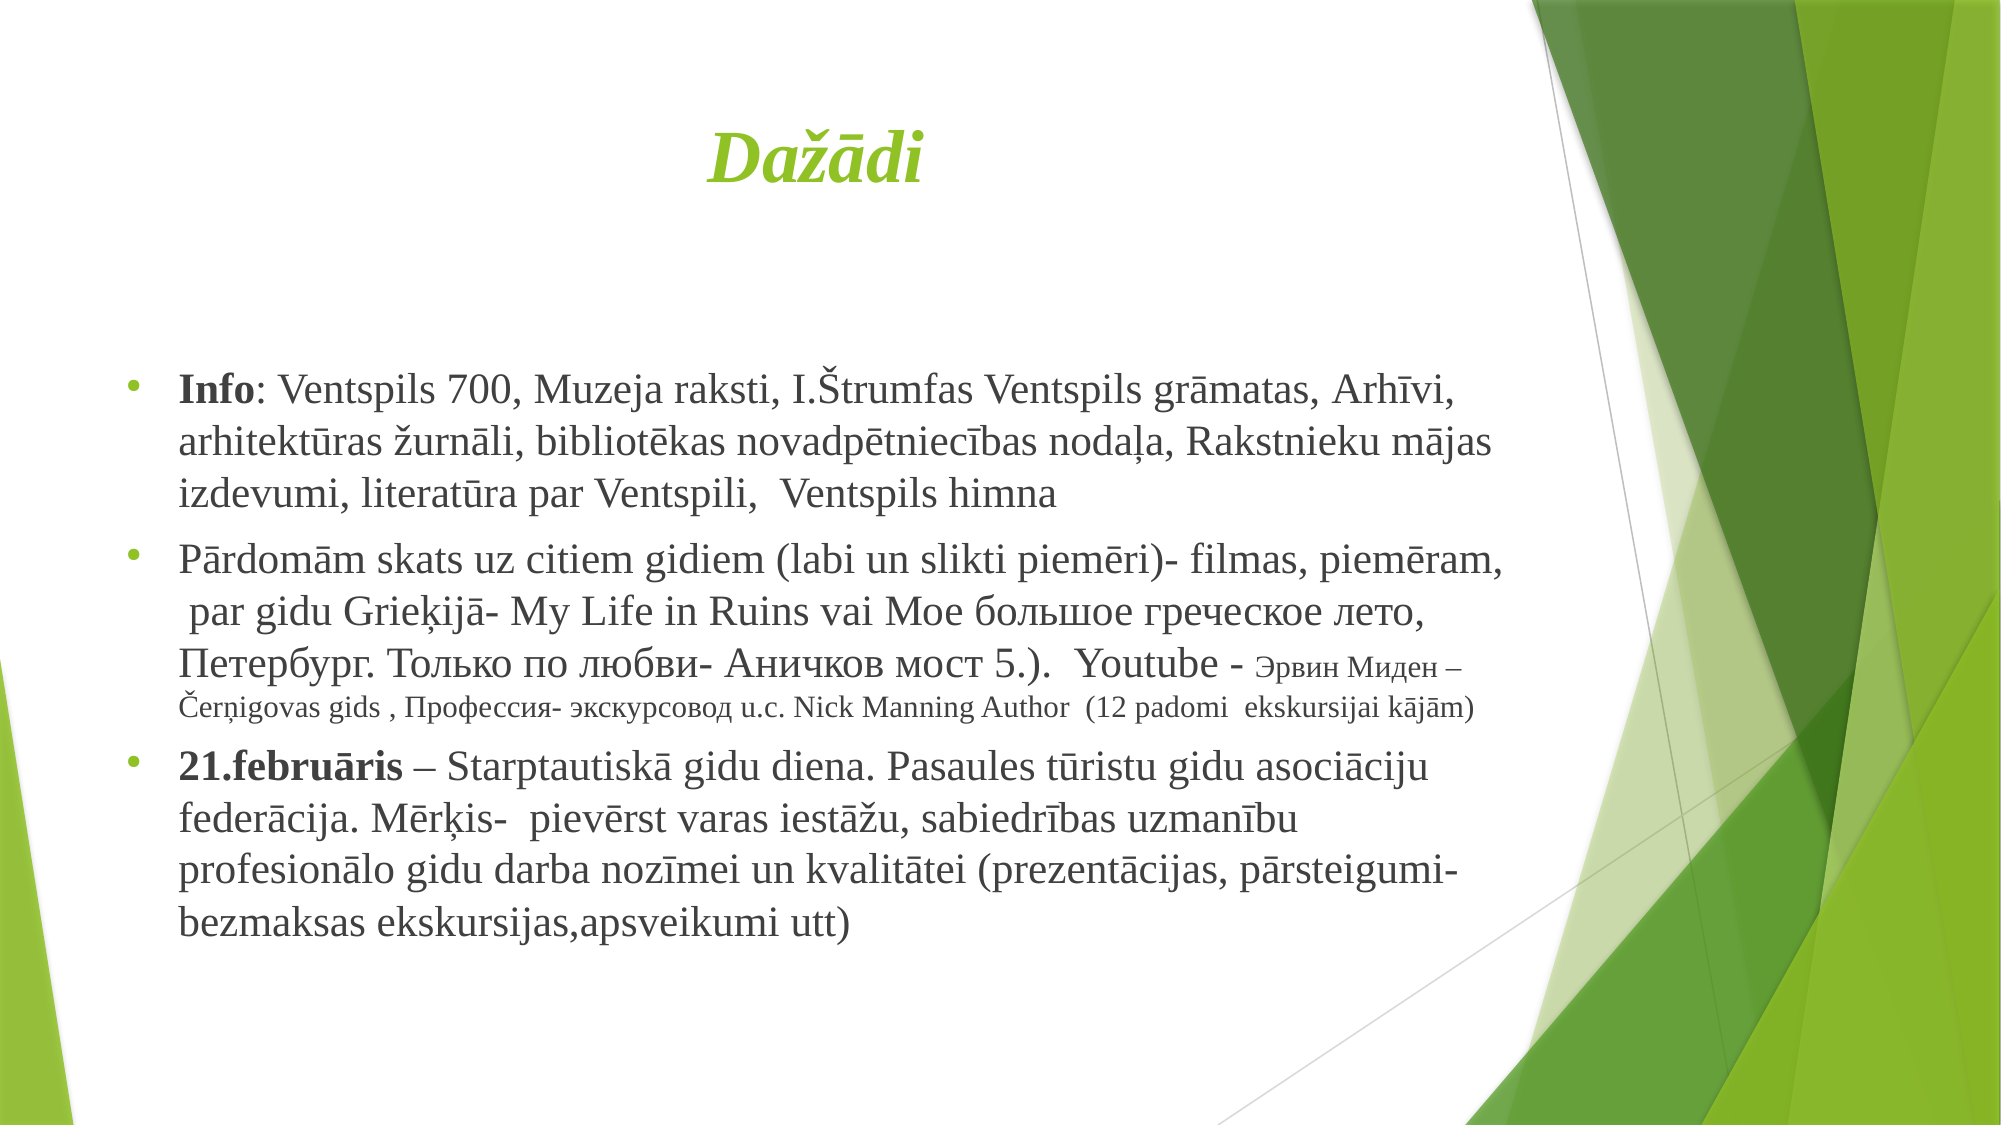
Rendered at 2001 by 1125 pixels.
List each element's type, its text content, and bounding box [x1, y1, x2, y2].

title Dažādi [111, 99, 1522, 317]
list Info: Ventspils 700, Muzeja raksti, I.Štrumfas Ventspils grāmatas, Arhīvi, arhitektūras žurnāli, bibliotēkas novadpētniecības nodaļa, Rakstnieku mājas izdevumi, literatūra par Ventspili, Ventspils himna Pārdomām skats uz citiem gidiem (labi un slikti piemēri)- filmas, piemēram, par gidu Grieķijā- My Life in Ruins vai Мое большое греческое лето, Петербург. Только по любви- Аничков мост 5.). Youtube - Эрвин Миден – Čerņigovas gids , Профессия- экскурсовод u.c. Nick Manning Author (12 padomi ekskursijai kājām) 21.februāris – Starptautiskā gidu diena. Pasaules tūristu gidu asociāciju federācija. Mērķis- pievērst varas iestāžu, sabiedrības uzmanību profesionālo gidu darba nozīmei un kvalitātei (prezentācijas, pārsteigumi- bezmaksas ekskursijas,apsveikumi utt) [111, 353, 1522, 990]
